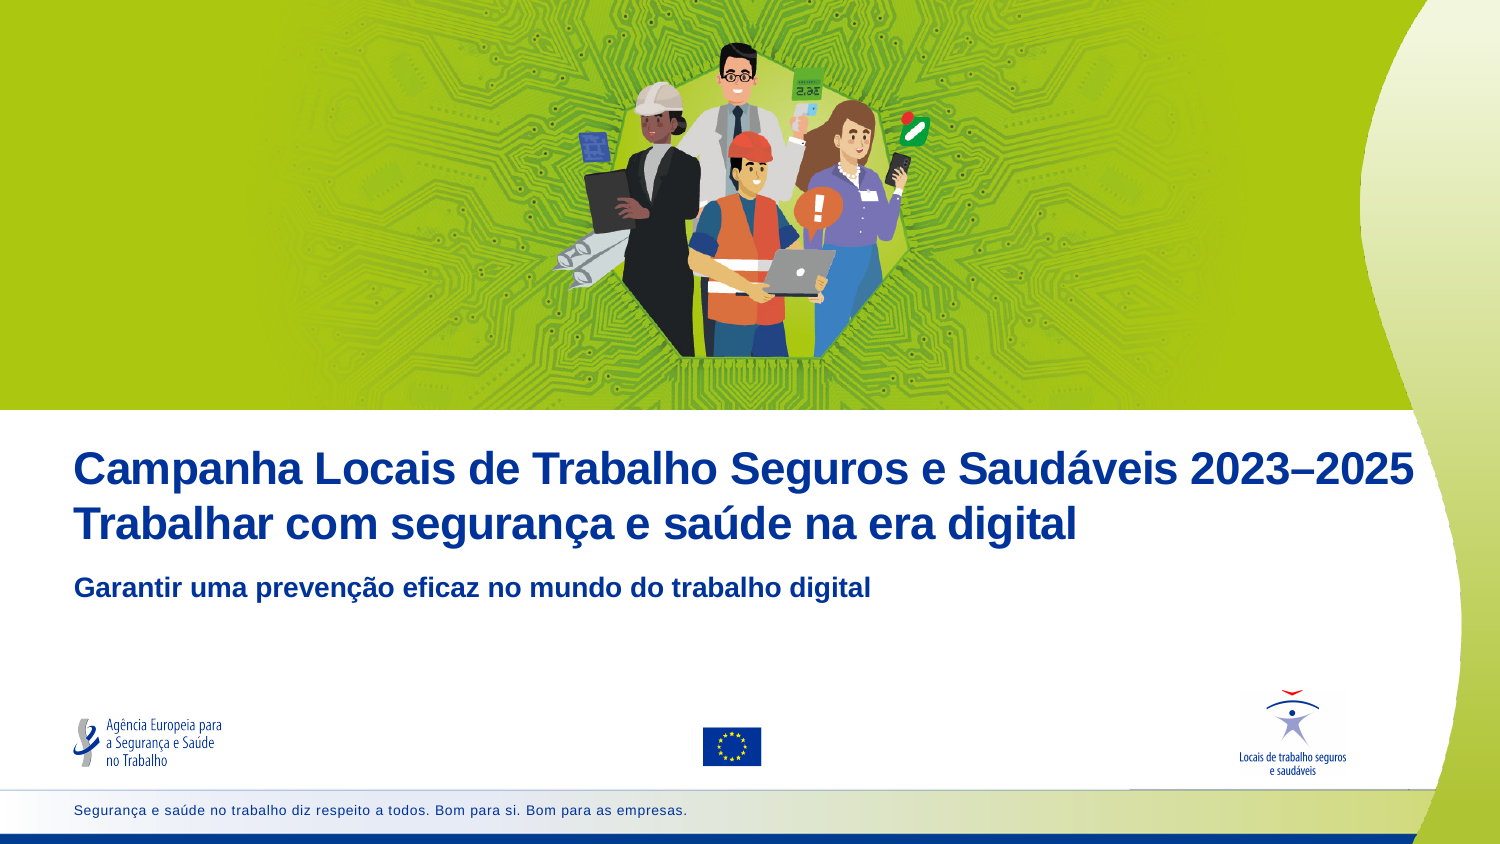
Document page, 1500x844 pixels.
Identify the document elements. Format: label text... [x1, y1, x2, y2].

subtitle Garantir uma prevenção eficaz no mundo do trabalho digital [73, 569, 1329, 844]
title Campanha Locais de Trabalho Seguros e Saudáveis 2023–2025 Trabalhar com segurança e saúde na era digital [73, 438, 1427, 604]
picture [0, 0, 1500, 844]
